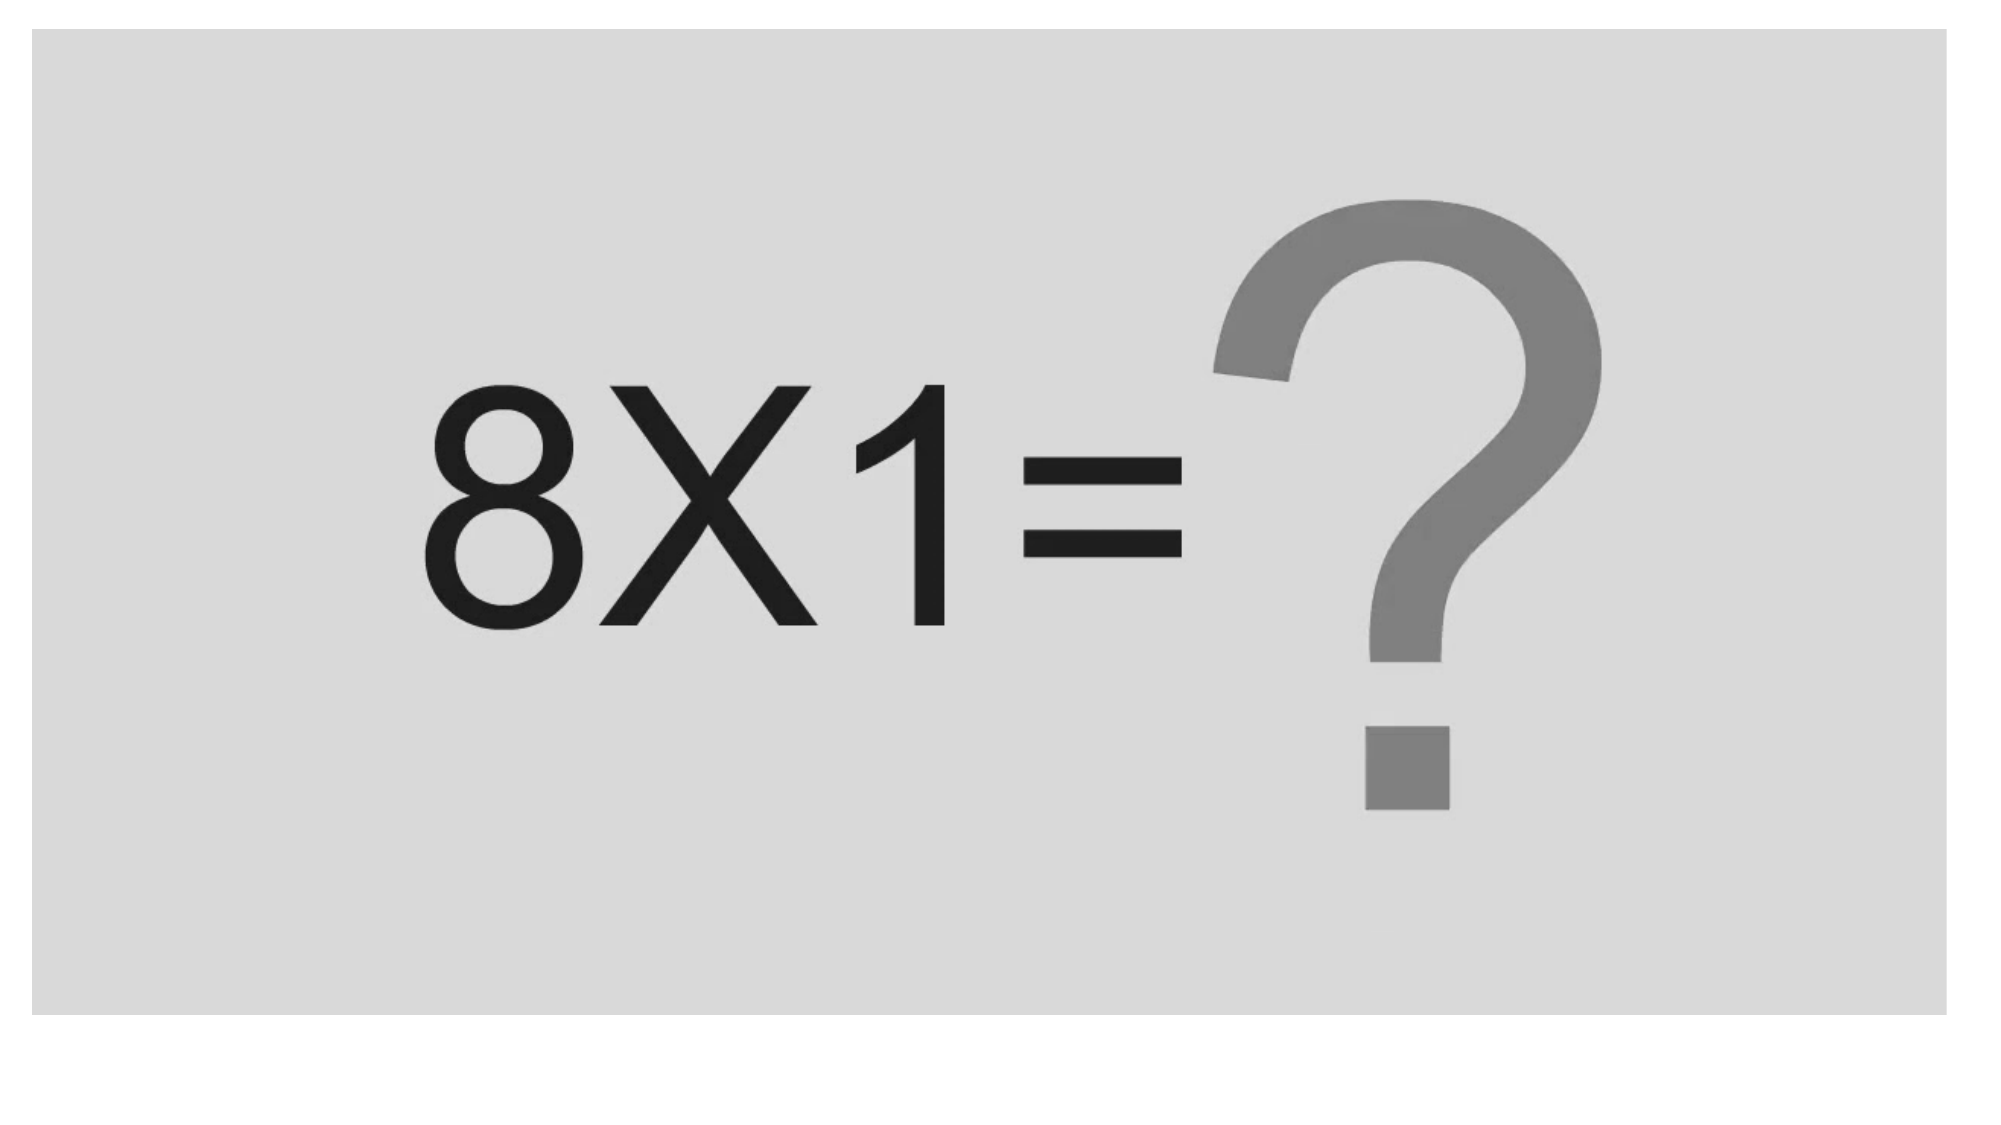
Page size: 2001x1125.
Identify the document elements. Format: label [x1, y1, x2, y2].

picture [32, 29, 1947, 1015]
